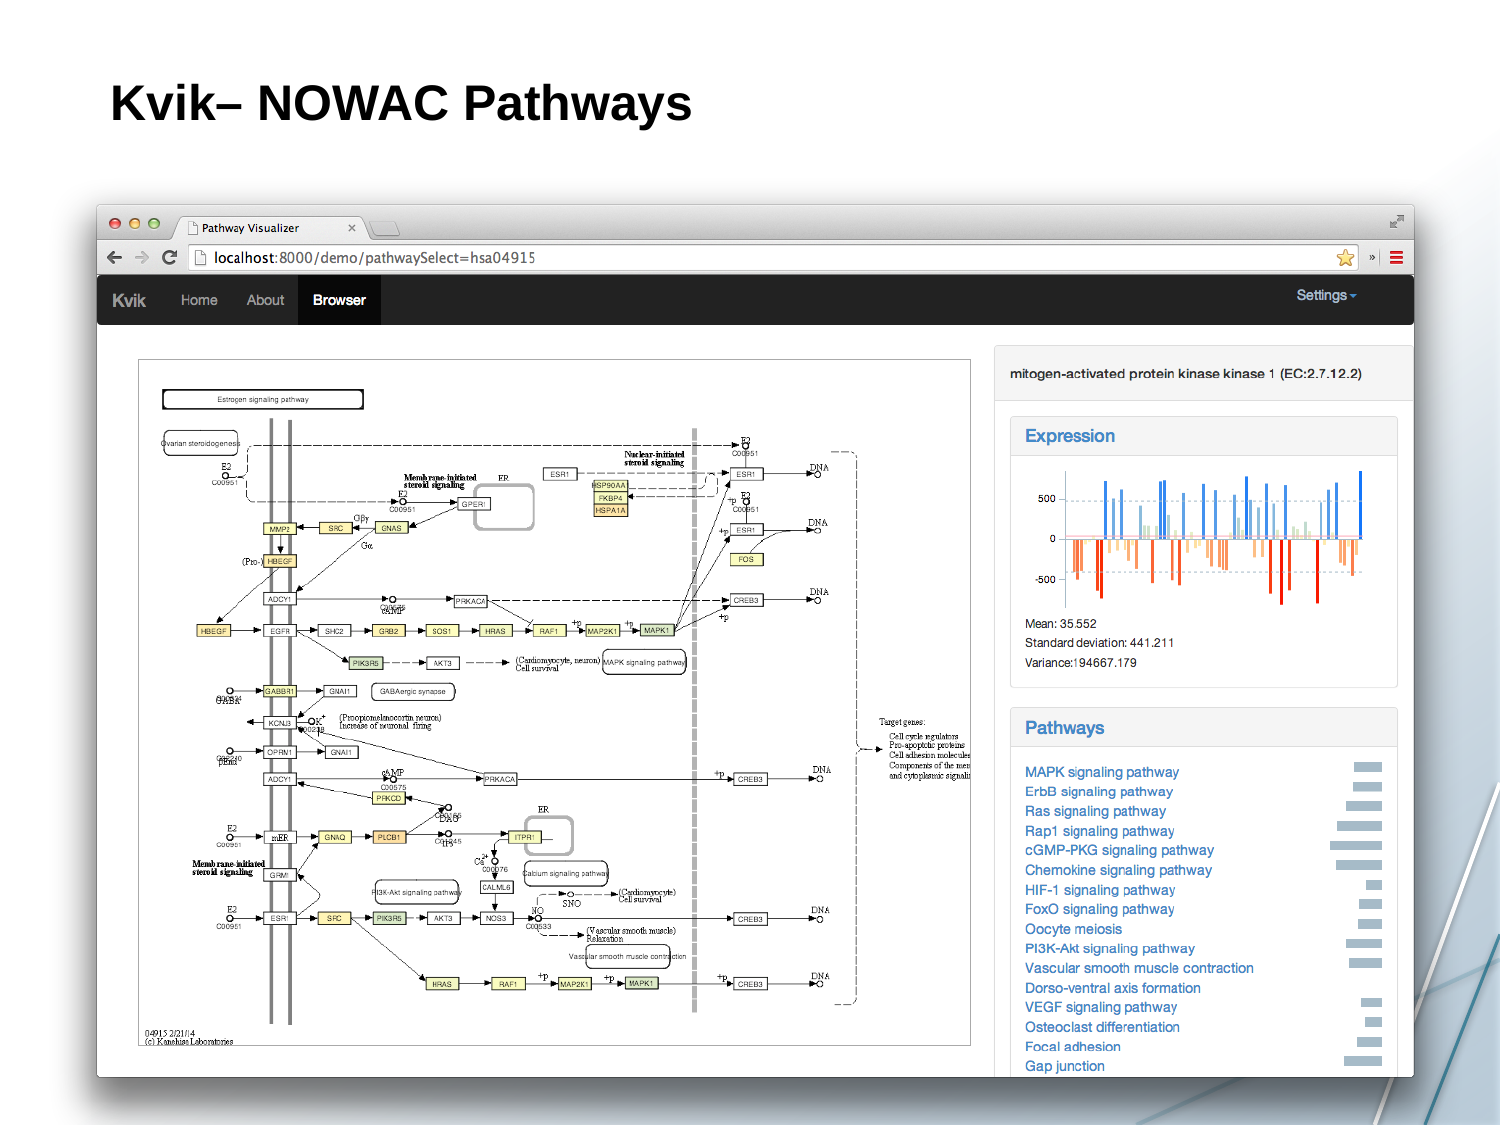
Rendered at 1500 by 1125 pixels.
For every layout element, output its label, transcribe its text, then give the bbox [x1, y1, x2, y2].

picture [40, 170, 1470, 1125]
title Kvik– NOWAC Pathways [95, 25, 1413, 139]
